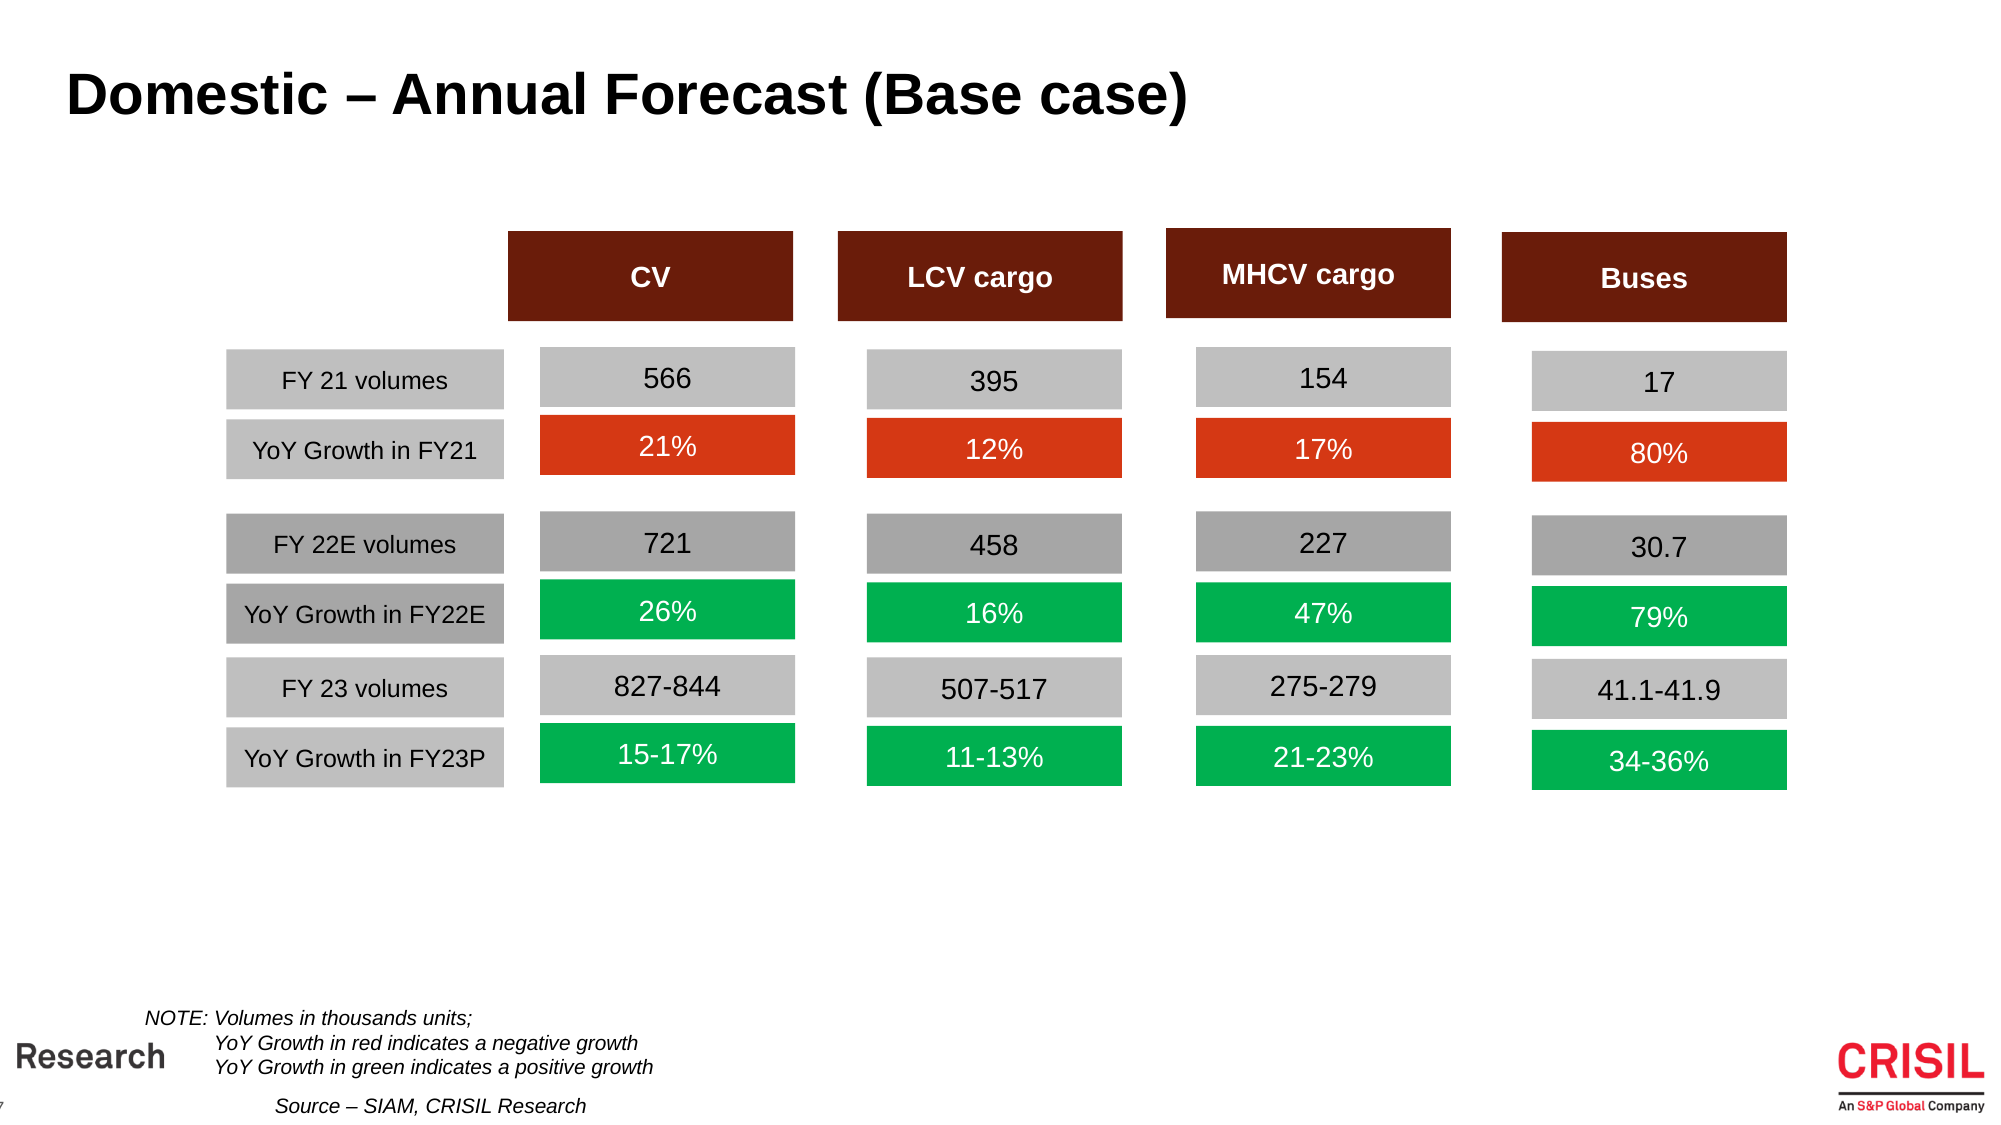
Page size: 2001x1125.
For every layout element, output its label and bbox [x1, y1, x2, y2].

text_box [866, 725, 1123, 787]
text_box [129, 996, 806, 1125]
text_box [225, 726, 505, 788]
text_box [1531, 658, 1788, 720]
text_box [225, 656, 505, 718]
text_box [1531, 729, 1788, 791]
text_box [1195, 725, 1452, 787]
picture [709, 1026, 2000, 1125]
text_box [226, 228, 1787, 647]
picture [0, 1026, 259, 1125]
text_box [539, 654, 796, 716]
text_box [1195, 654, 1452, 716]
text_box [539, 722, 796, 784]
title [66, 35, 1964, 157]
text_box [866, 656, 1123, 718]
